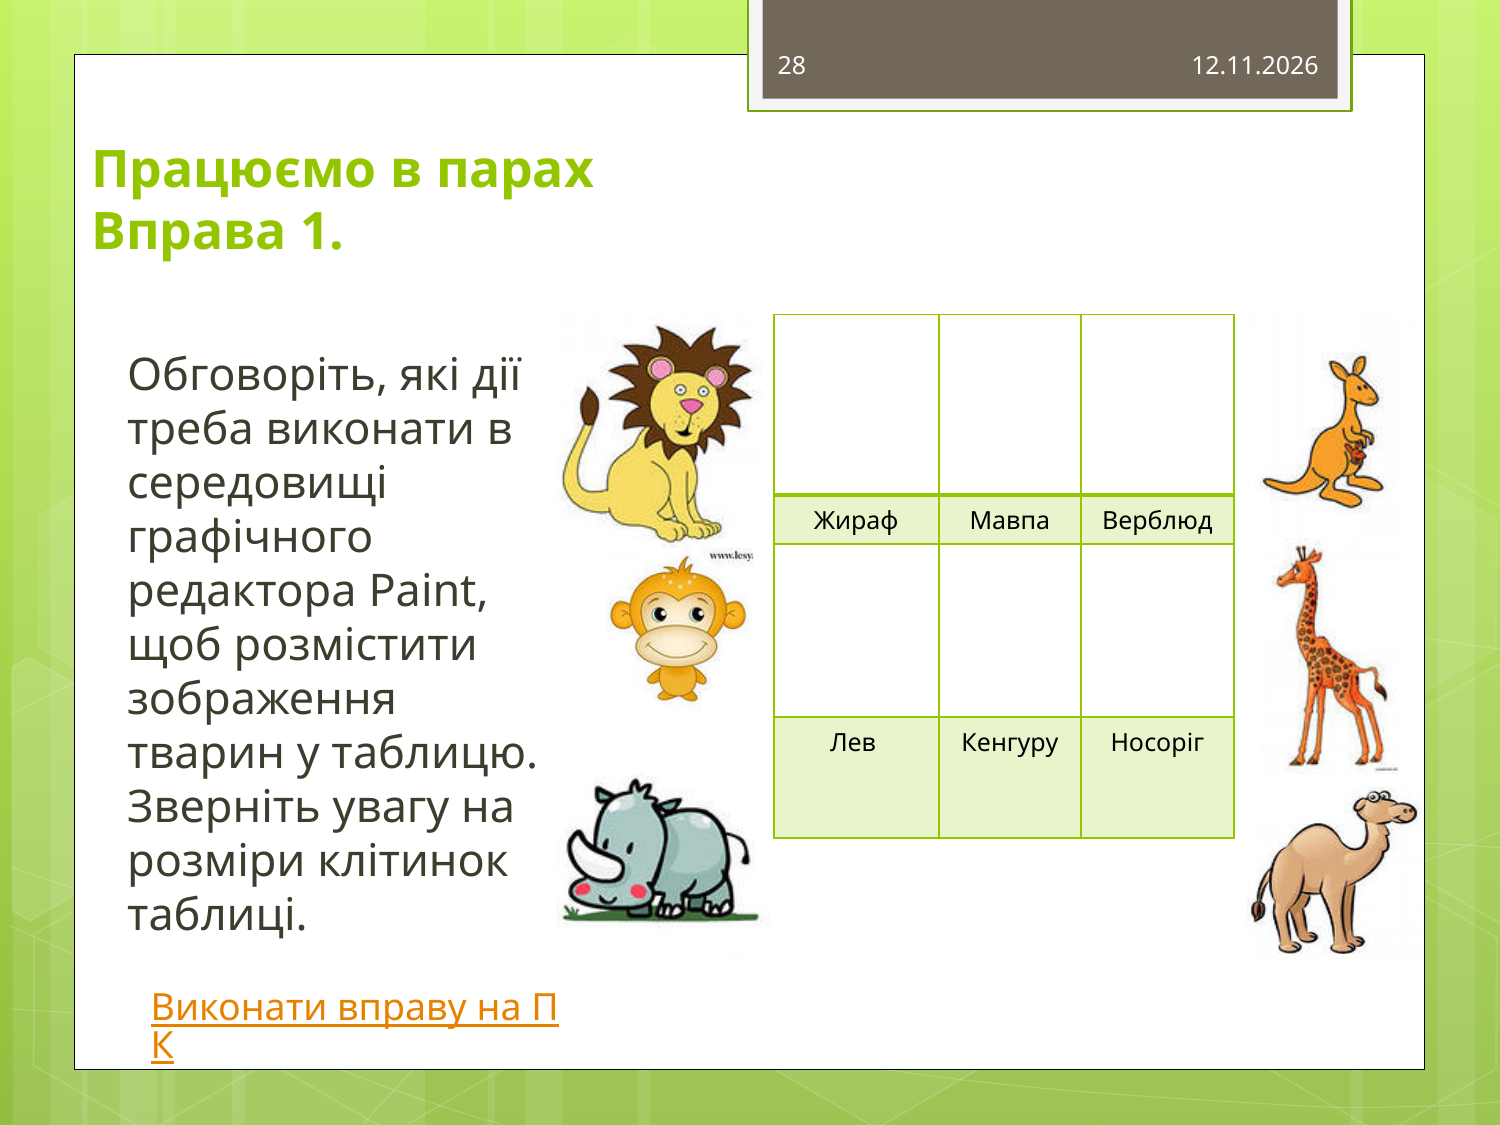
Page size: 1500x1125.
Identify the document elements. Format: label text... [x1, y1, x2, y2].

table_cell Кенгуру [940, 718, 1080, 837]
picture [1245, 786, 1424, 962]
table_header [1082, 315, 1233, 493]
table_header [940, 315, 1080, 493]
table_cell Жираф [775, 497, 938, 543]
table_cell Лев [775, 718, 938, 837]
picture [548, 314, 764, 710]
table_cell Носоріг [1082, 718, 1233, 837]
slide_number 28 [762, 36, 982, 97]
table_header [775, 315, 938, 493]
table_cell Верблюд [1082, 497, 1233, 543]
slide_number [983, 36, 1334, 97]
table_cell [775, 545, 938, 716]
title Працюємо в парах Вправа 1. [76, 66, 1424, 268]
list Обговоріть, які дії треба виконати в середовищі графічного редактора Paint, щоб розмістити зображення тварин у таблицю. Зверніть увагу на розміри клітинок таблиці. [112, 338, 561, 953]
table_cell Мавпа [940, 497, 1080, 543]
text_box Виконати вправу на ПК [135, 975, 597, 1042]
picture [556, 726, 771, 962]
picture [1245, 314, 1414, 774]
table_cell [1082, 545, 1233, 716]
table_cell [940, 545, 1080, 716]
